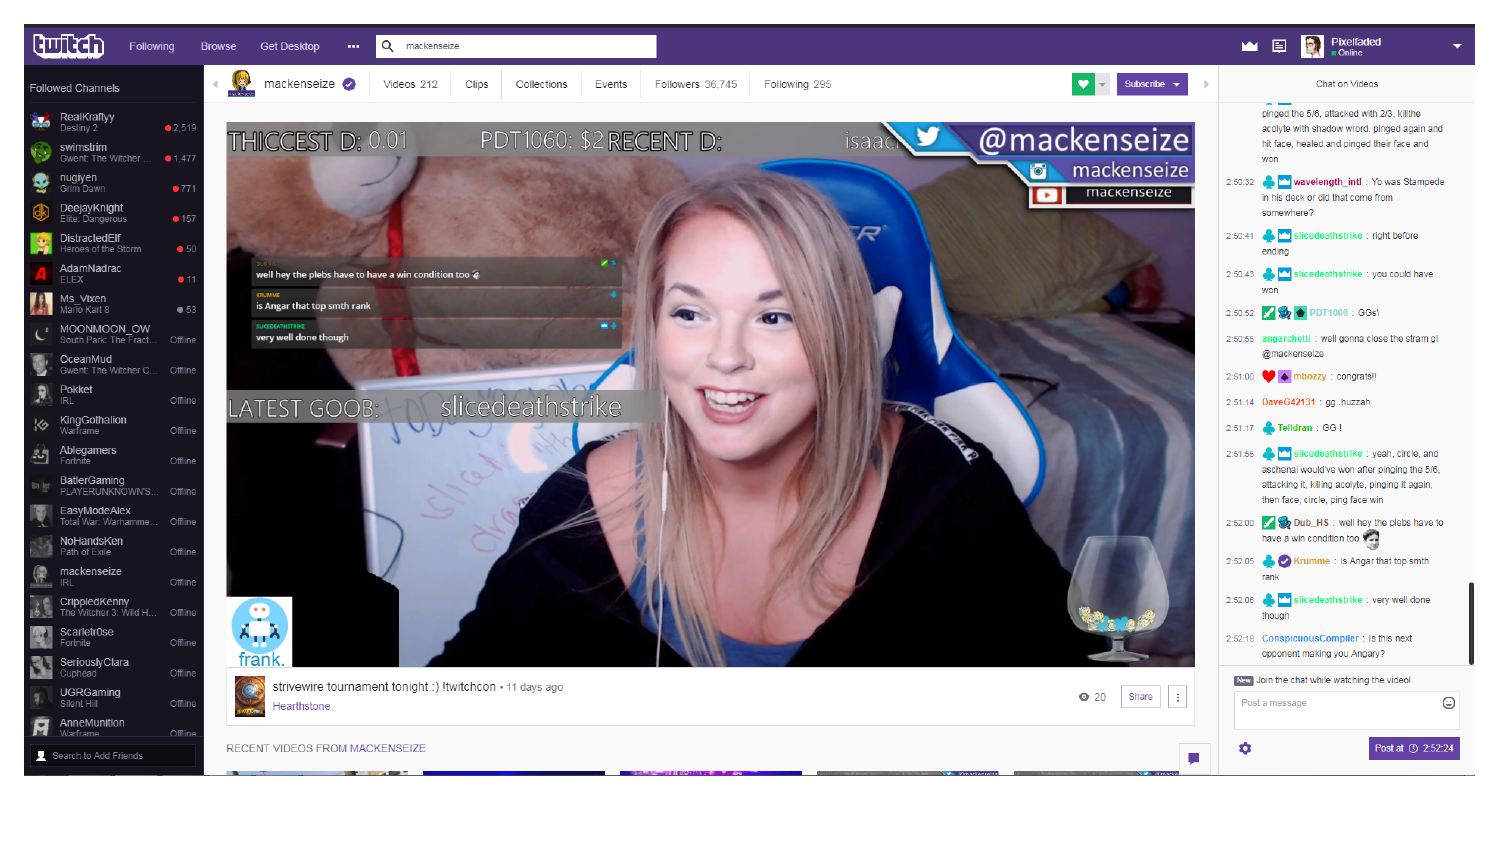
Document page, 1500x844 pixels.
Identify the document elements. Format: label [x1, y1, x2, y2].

picture [24, 24, 1476, 777]
